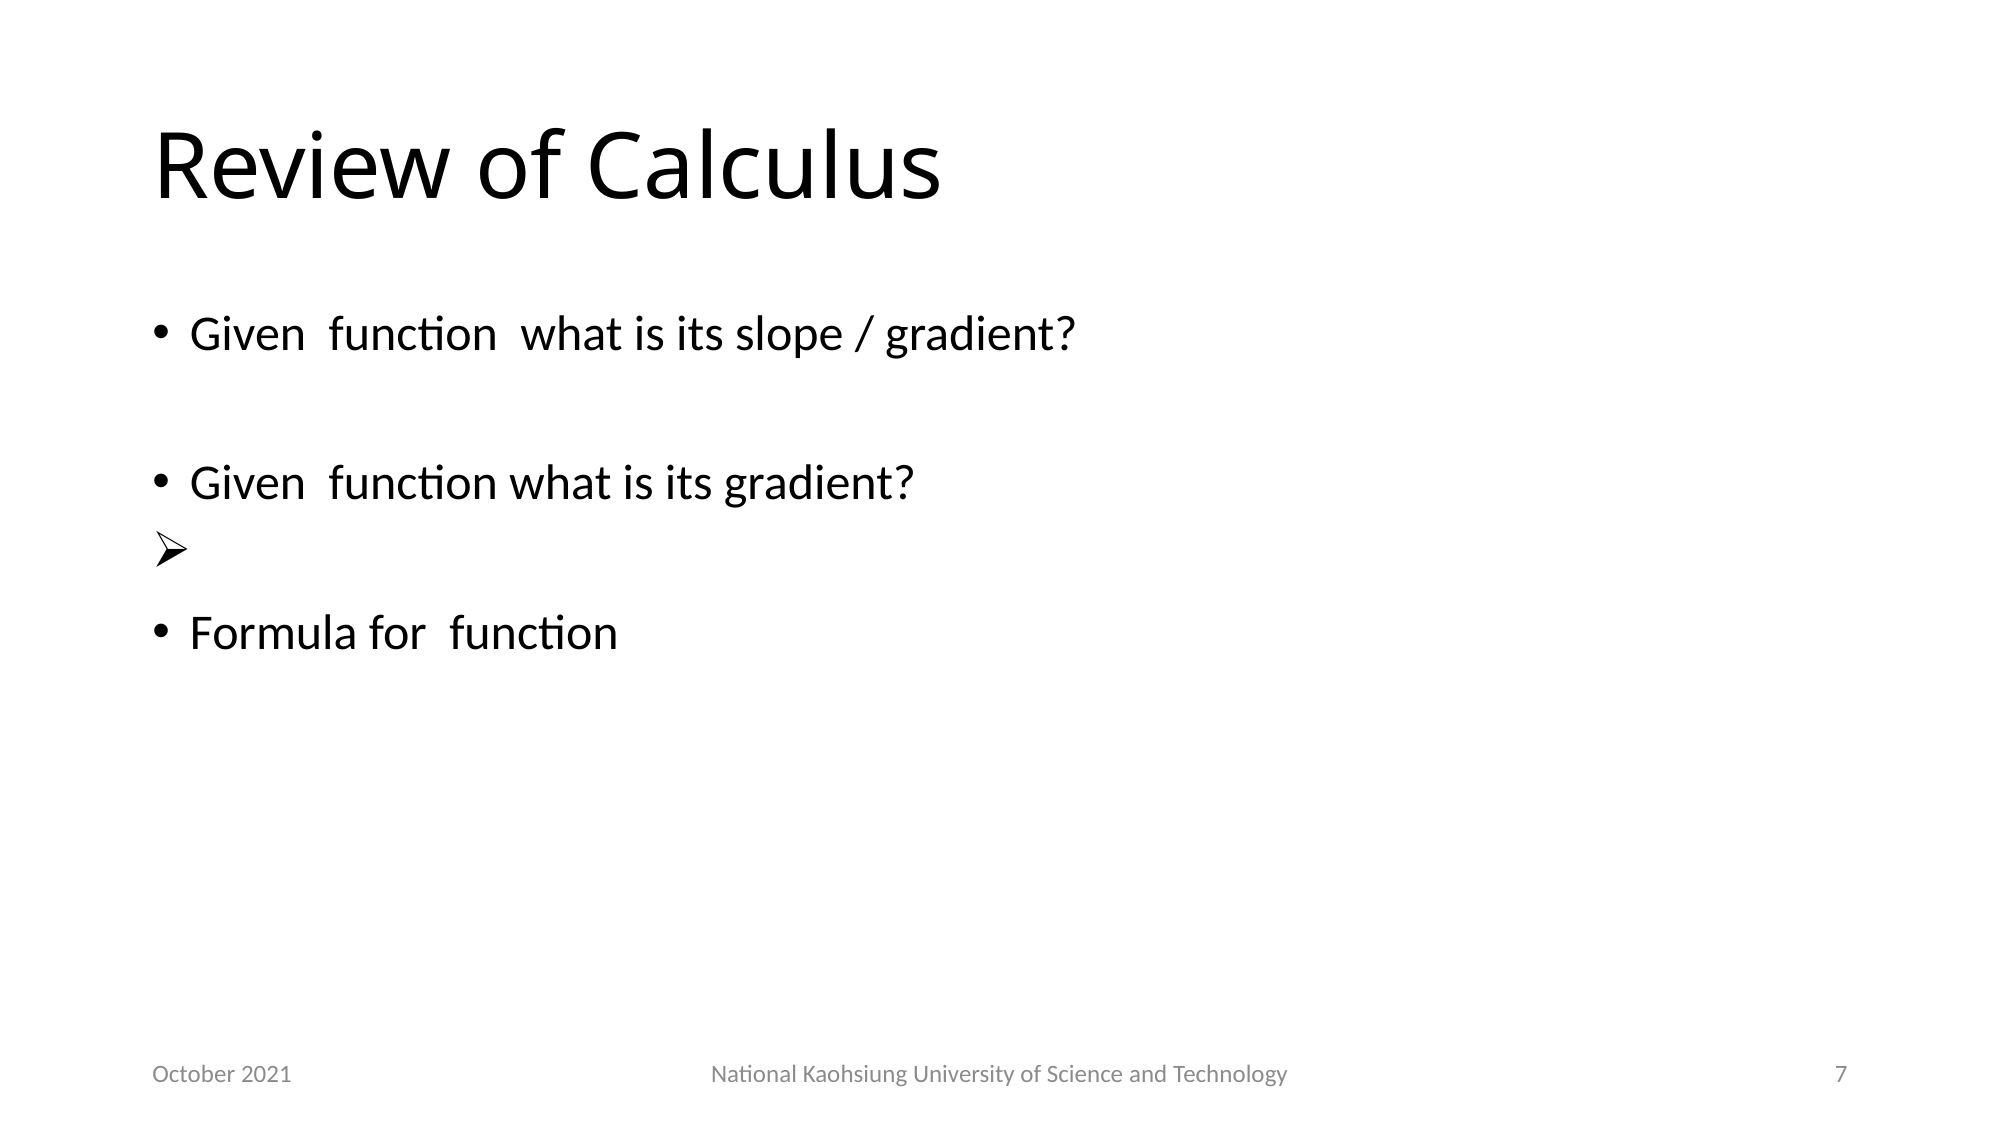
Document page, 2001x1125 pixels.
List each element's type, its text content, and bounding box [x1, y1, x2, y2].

title Review of Calculus [137, 59, 1863, 278]
slide_number 7 [1412, 1042, 1863, 1103]
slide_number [137, 1042, 588, 1103]
footer National Kaohsiung University of Science and Technology [662, 1042, 1338, 1103]
